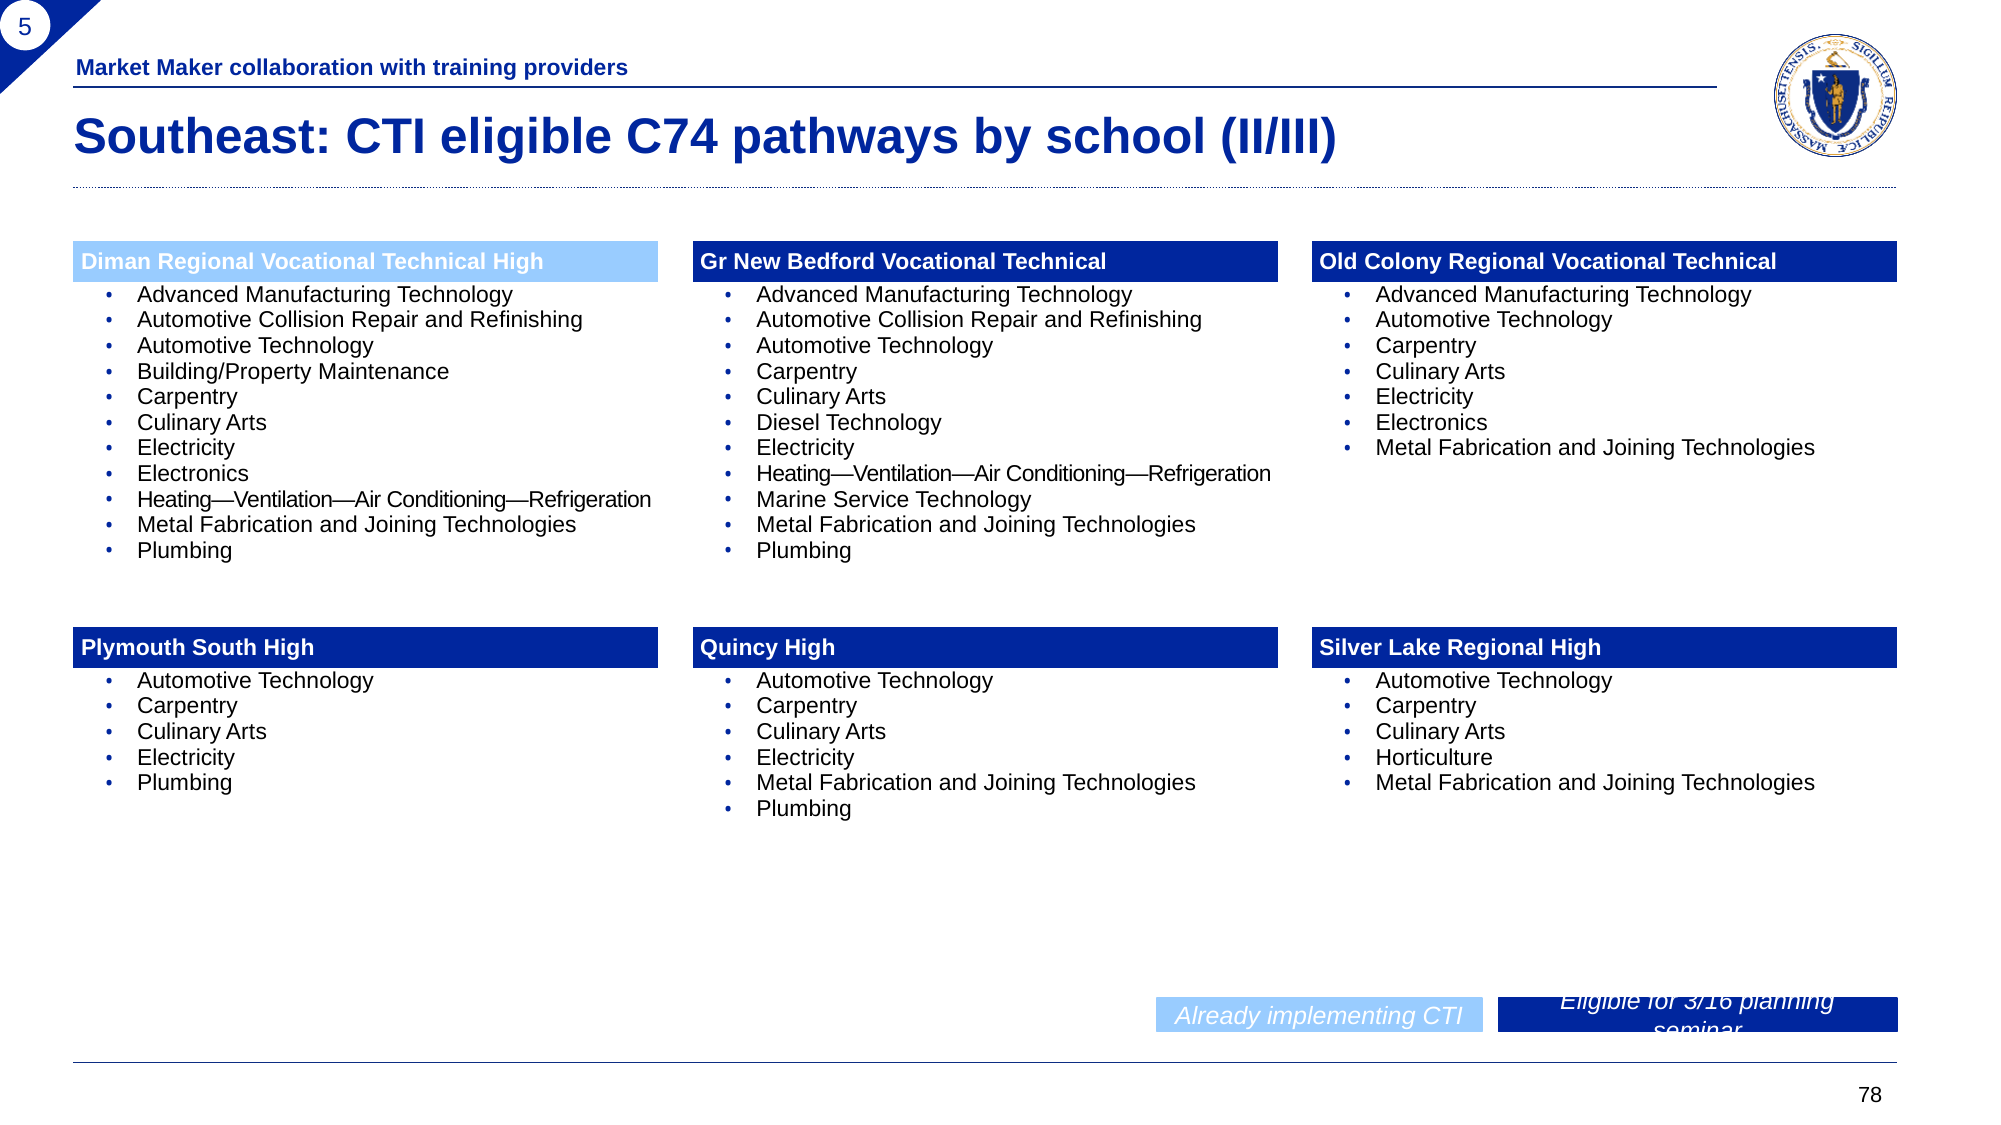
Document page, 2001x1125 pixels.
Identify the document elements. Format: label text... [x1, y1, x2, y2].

table_cell Diesel Technology [693, 409, 1278, 435]
table_header Gr New Bedford Vocational Technical [693, 241, 1278, 282]
table_cell Automotive Collision Repair and Refinishing [693, 307, 1278, 333]
table_cell Plumbing [693, 537, 1278, 563]
table_cell Heating—Ventilation—Air Conditioning—Refrigeration [73, 486, 658, 512]
table_header Old Colony Regional Vocational Technical [1312, 241, 1897, 282]
table_cell Culinary Arts [73, 719, 658, 744]
table_cell Carpentry [73, 384, 658, 409]
table_cell Culinary Arts [693, 384, 1278, 409]
table_cell Horticulture [1312, 744, 1897, 770]
table_cell Automotive Technology [1312, 668, 1897, 693]
table_cell Culinary Arts [1312, 358, 1897, 384]
table_cell Automotive Technology [1312, 307, 1897, 333]
table_cell Automotive Collision Repair and Refinishing [73, 307, 658, 333]
table_cell Electricity [693, 744, 1278, 770]
table_cell Automotive Technology [73, 668, 658, 693]
table_header Diman Regional Vocational Technical High [73, 241, 658, 282]
table_cell Advanced Manufacturing Technology [1312, 282, 1897, 307]
table_cell Automotive Technology [73, 333, 658, 358]
table_cell Carpentry [1312, 693, 1897, 719]
table_cell Automotive Technology [693, 668, 1278, 693]
table_cell Electronics [1312, 409, 1897, 435]
text_box [0, 0, 101, 94]
table_cell Metal Fabrication and Joining Technologies [693, 512, 1278, 537]
table_cell Culinary Arts [693, 719, 1278, 744]
table_cell Electricity [73, 435, 658, 461]
text_box Eligible for 3/16 planning seminar [1498, 997, 1898, 1033]
title Southeast: CTI eligible C74 pathways by school (II/III) [73, 110, 1718, 165]
table_cell Advanced Manufacturing Technology [693, 282, 1278, 307]
list Market Maker collaboration with training providers [75, 50, 1718, 88]
table_cell Carpentry [693, 358, 1278, 384]
table_cell Advanced Manufacturing Technology [73, 282, 658, 307]
table_cell Metal Fabrication and Joining Technologies [693, 770, 1278, 796]
table_cell Culinary Arts [1312, 719, 1897, 744]
table_cell Metal Fabrication and Joining Technologies [73, 512, 658, 537]
table_cell Automotive Technology [693, 333, 1278, 358]
table_cell Carpentry [1312, 333, 1897, 358]
table_cell Metal Fabrication and Joining Technologies [1312, 770, 1897, 796]
table_header Plymouth South High [73, 627, 658, 668]
table_cell Marine Service Technology [693, 486, 1278, 512]
table_cell Plumbing [73, 770, 658, 796]
text_box 5 [0, 0, 51, 51]
table_cell Electricity [1312, 384, 1897, 409]
picture [1774, 34, 1897, 157]
table_cell Electronics [73, 461, 658, 486]
table_cell Carpentry [73, 693, 658, 719]
table_cell Metal Fabrication and Joining Technologies [1312, 435, 1897, 461]
table_cell Culinary Arts [73, 409, 658, 435]
table_cell Heating—Ventilation—Air Conditioning—Refrigeration [693, 461, 1278, 486]
table_cell Carpentry [693, 693, 1278, 719]
table_cell Building/Property Maintenance [73, 358, 658, 384]
table_cell Plumbing [73, 537, 658, 563]
table_cell Electricity [693, 435, 1278, 461]
table_cell Electricity [73, 744, 658, 770]
text_box Already implementing CTI [1156, 997, 1483, 1033]
table_header Silver Lake Regional High [1312, 627, 1897, 668]
table_cell Plumbing [693, 796, 1278, 821]
table_header Quincy High [693, 627, 1278, 668]
